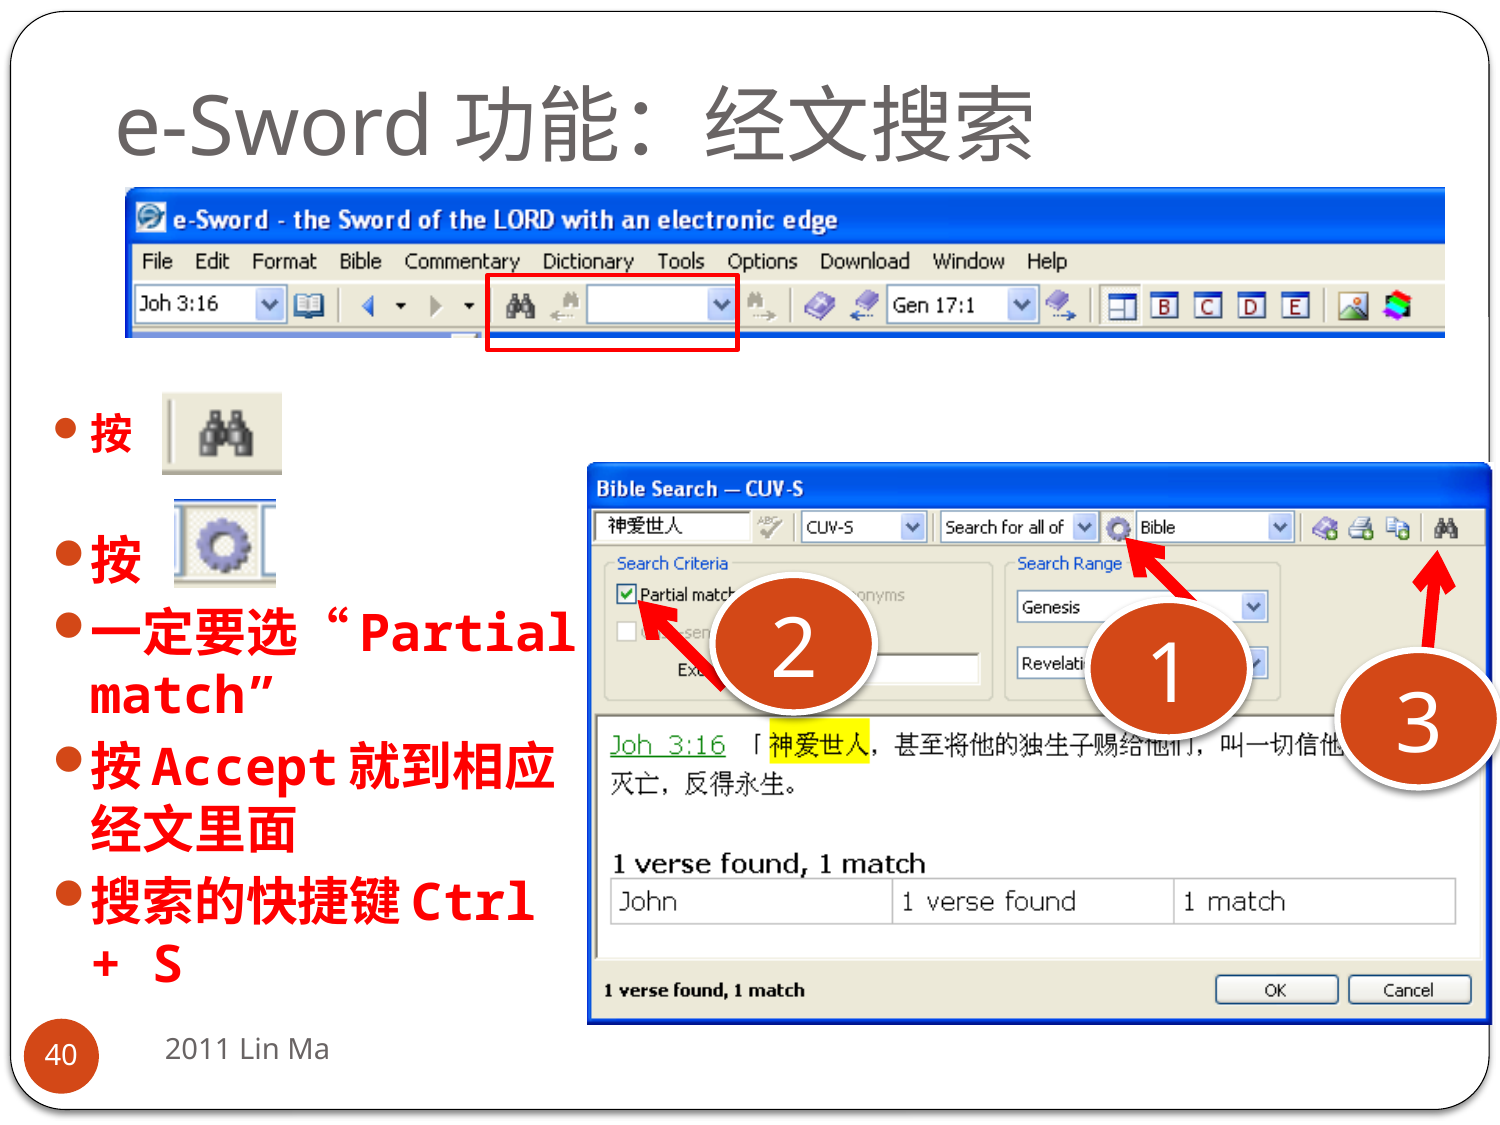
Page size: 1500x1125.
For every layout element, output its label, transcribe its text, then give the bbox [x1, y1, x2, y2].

picture [587, 462, 1494, 1026]
picture [162, 387, 282, 476]
slide_number 40 [23, 1018, 99, 1094]
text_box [1368, 605, 1495, 619]
picture [124, 187, 1445, 338]
list 按 按 一定要选“Partial match” 按Accept就到相应经文里面 搜索的快捷键Ctrl + S [37, 399, 600, 1050]
title e-Sword功能：经文搜索 [99, 0, 1375, 188]
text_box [637, 599, 726, 688]
text_box [486, 347, 738, 351]
footer 2011 Lin Ma [150, 1012, 800, 1088]
picture [174, 499, 277, 588]
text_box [1124, 537, 1213, 626]
